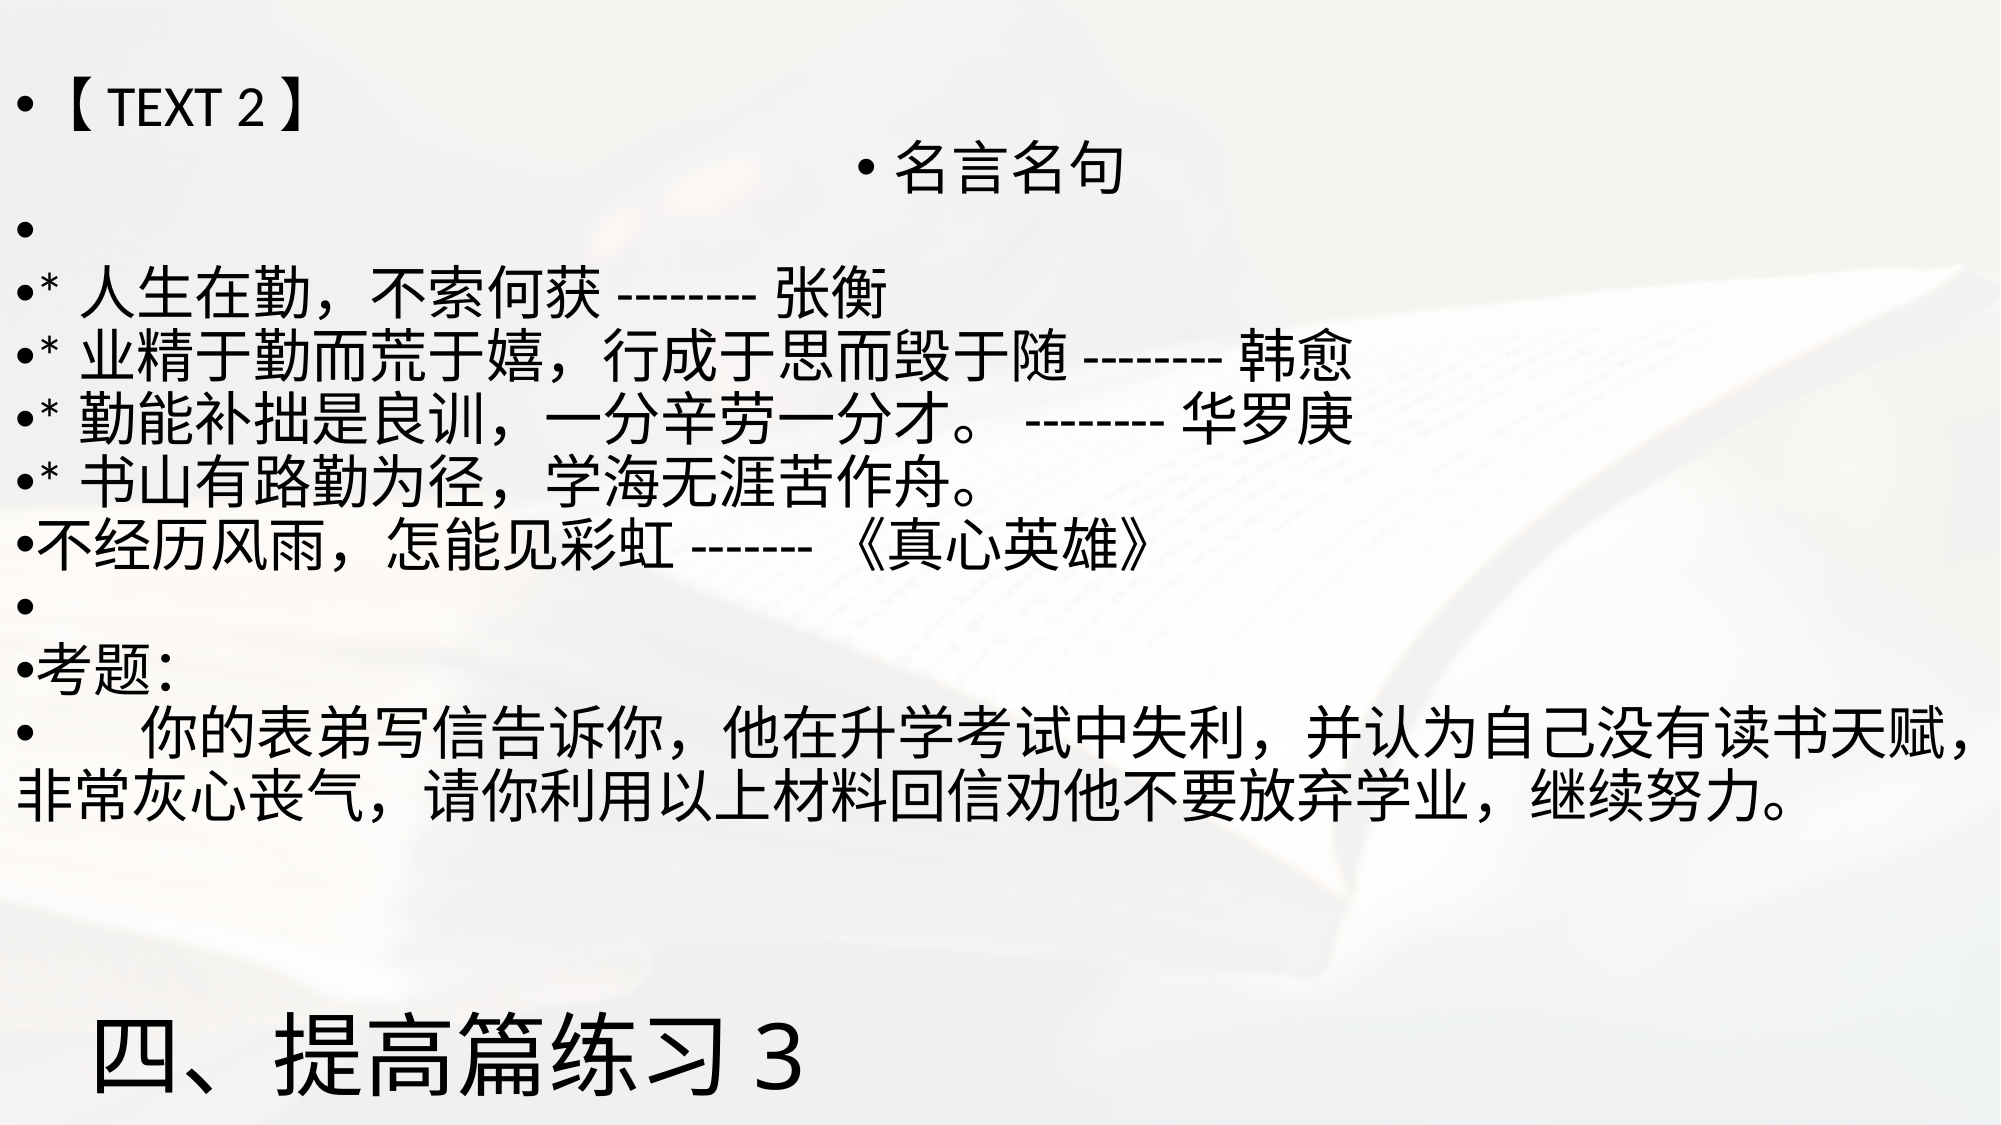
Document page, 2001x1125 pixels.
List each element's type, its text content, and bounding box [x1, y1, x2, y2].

title 四、提高篇练习3 [74, 995, 1800, 1125]
list 【TEXT 2】 名言名句 *人生在勤，不索何获--------张衡 *业精于勤而荒于嬉，行成于思而毁于随--------韩愈 *勤能补拙是良训，一分辛劳一分才。--------华罗庚 *书山有路勤为径，学海无涯苦作舟。 不经历风雨，怎能见彩虹-------《真心英雄》 考题： 你的表弟写信告诉你，他在升学考试中失利，并认为自己没有读书天赋，非常灰心丧气，请你利用以上材料回信劝他不要放弃学业，继续努力。 [0, 68, 2000, 966]
